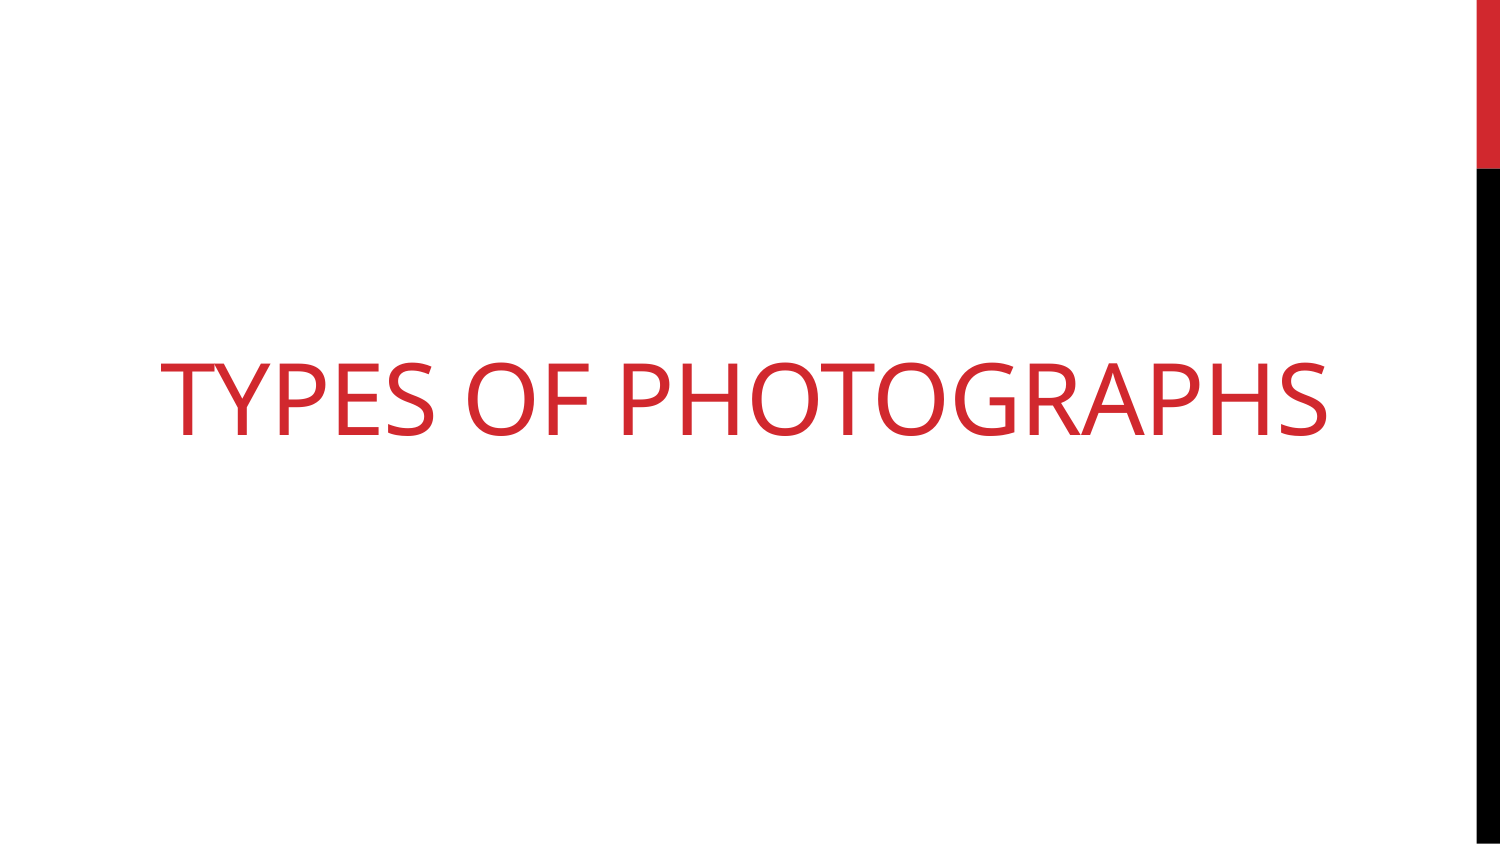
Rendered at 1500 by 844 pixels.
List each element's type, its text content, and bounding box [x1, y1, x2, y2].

title Types of Photographs [75, 221, 1418, 471]
